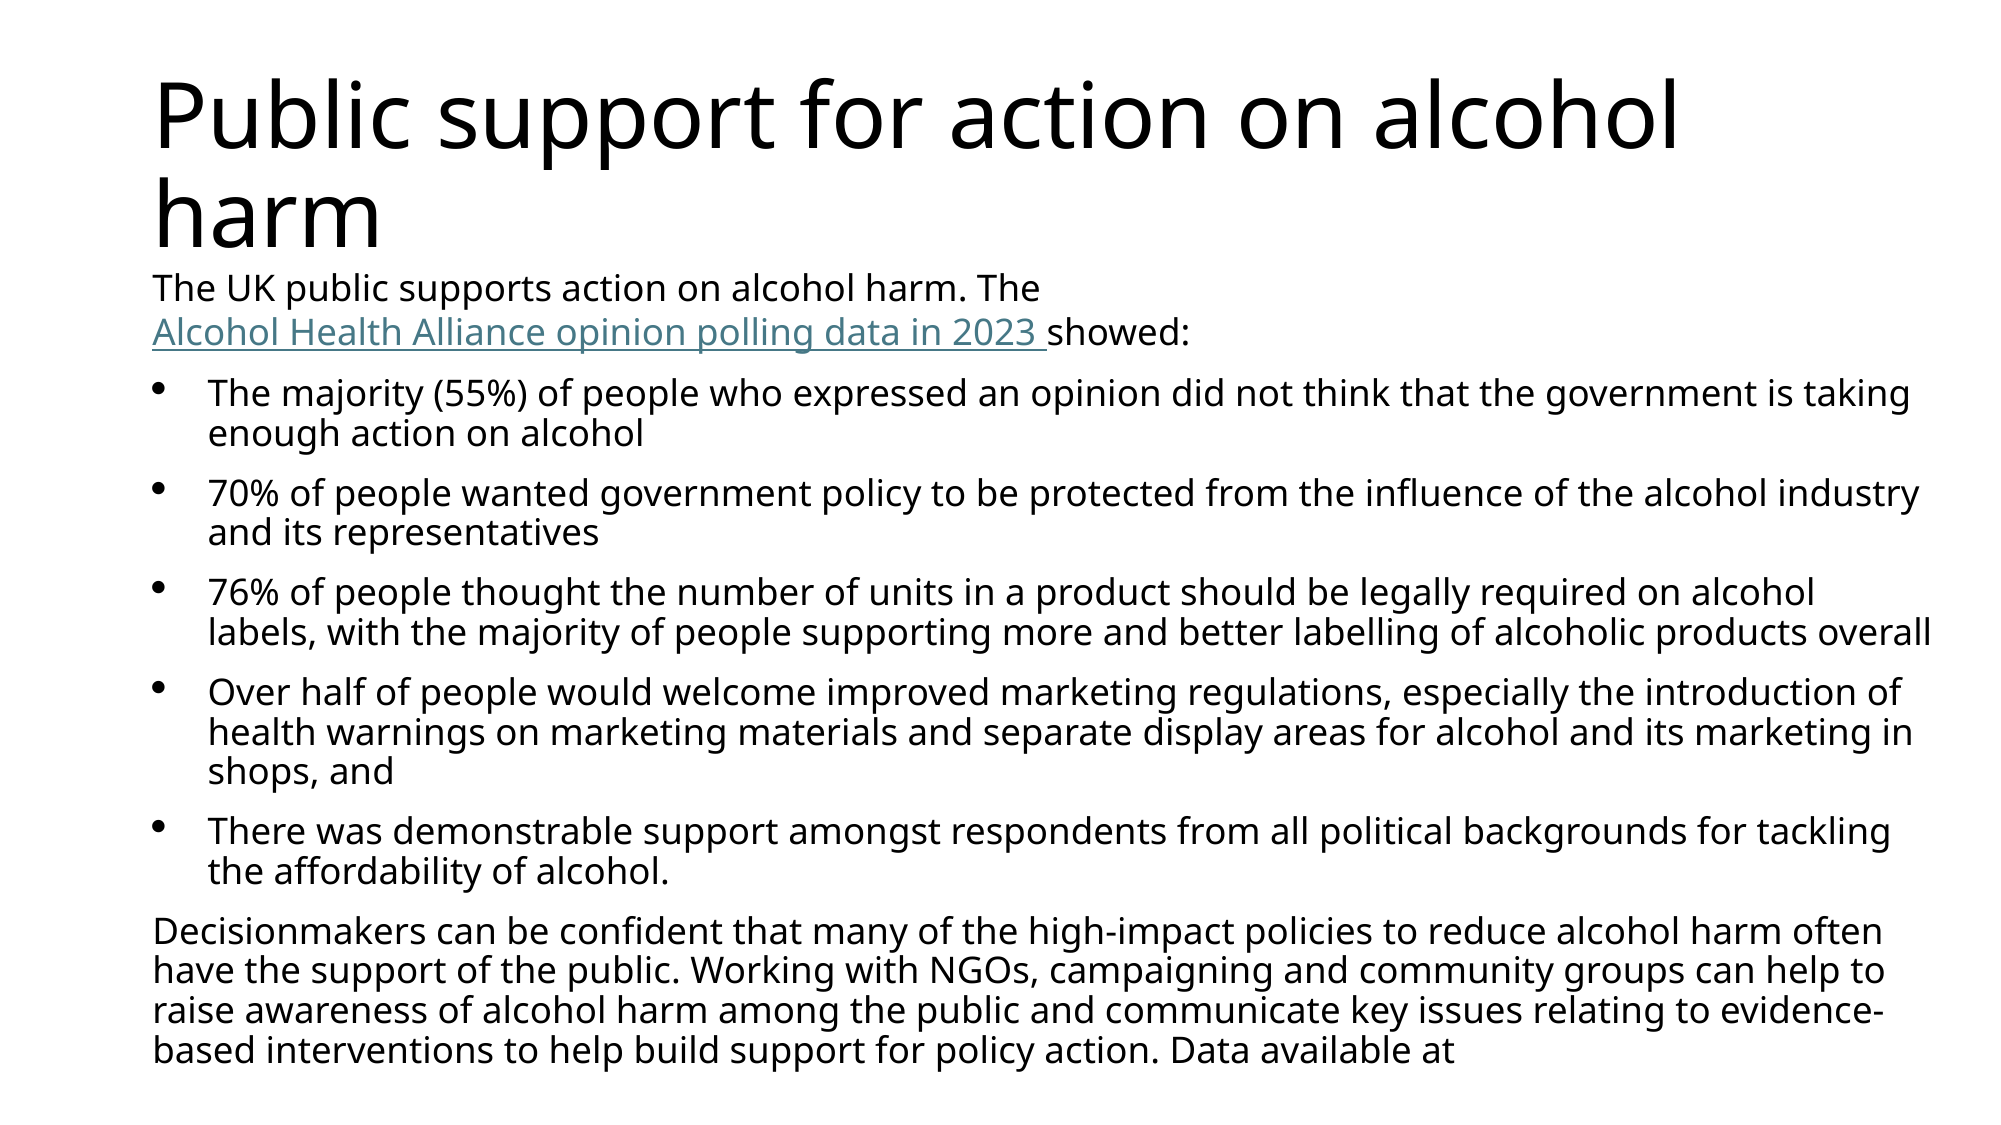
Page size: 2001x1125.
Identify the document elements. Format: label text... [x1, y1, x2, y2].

list The UK public supports action on alcohol harm. The Alcohol Health Alliance opinion polling data in 2023 showed: The majority (55%) of people who expressed an opinion did not think that the government is taking enough action on alcohol 70% of people wanted government policy to be protected from the influence of the alcohol industry and its representatives 76% of people thought the number of units in a product should be legally required on alcohol labels, with the majority of people supporting more and better labelling of alcoholic products overall Over half of people would welcome improved marketing regulations, especially the introduction of health warnings on marketing materials and separate display areas for alcohol and its marketing in shops, and There was demonstrable support amongst respondents from all political backgrounds for tackling the affordability of alcohol. Decisionmakers can be confident that many of the high-impact policies to reduce alcohol harm often have the support of the public. Working with NGOs, campaigning and community groups can help to raise awareness of alcohol harm among the public and communicate key issues relating to evidence-based interventions to help build support for policy action. Data available at [137, 262, 1950, 1088]
title Public support for action on alcohol harm [137, 59, 1863, 262]
